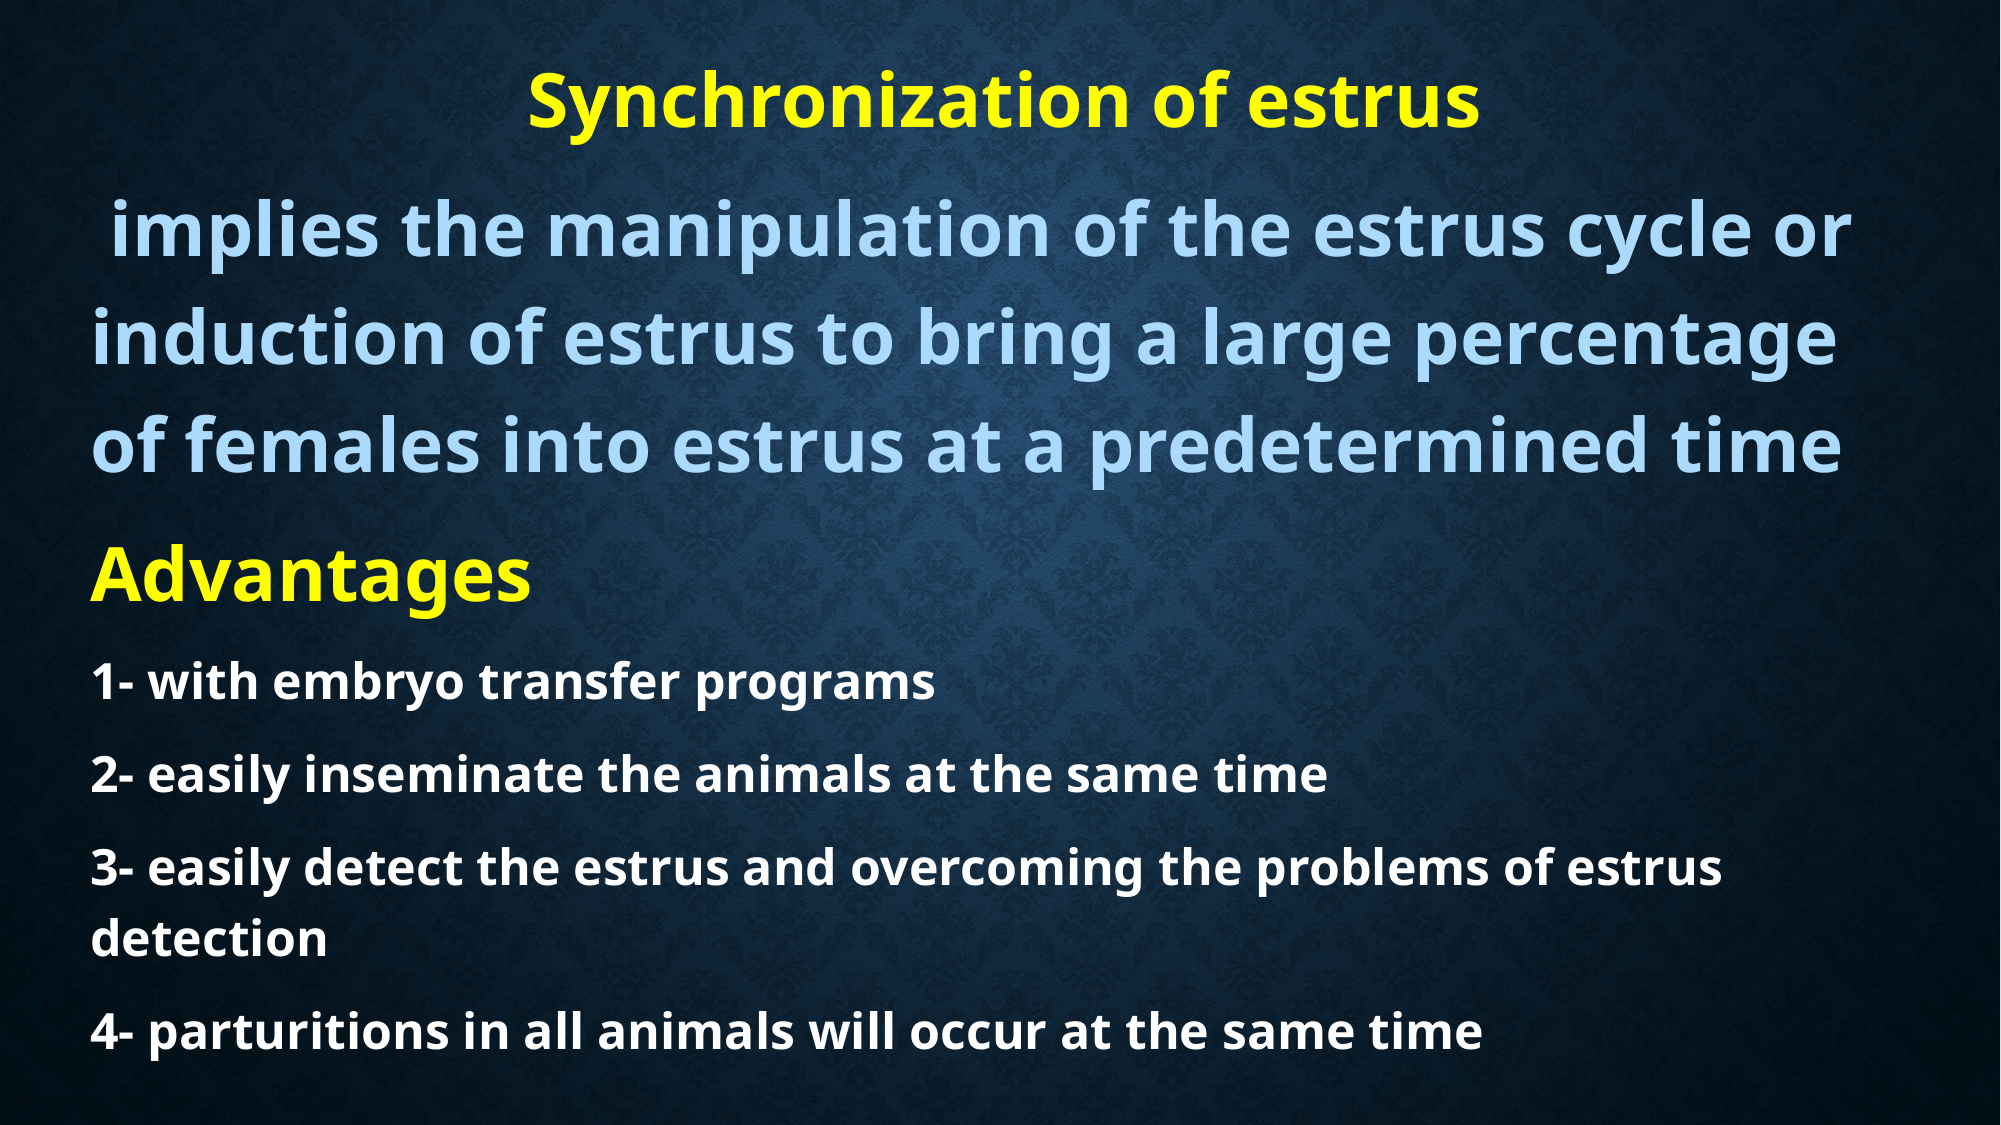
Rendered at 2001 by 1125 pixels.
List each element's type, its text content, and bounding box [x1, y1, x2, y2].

list Synchronization of estrus implies the manipulation of the estrus cycle or induction of estrus to bring a large percentage of females into estrus at a predetermined time Advantages 1- with embryo transfer programs 2- easily inseminate the animals at the same time 3- easily detect the estrus and overcoming the problems of estrus detection 4- parturitions in all animals will occur at the same time [75, 27, 1935, 1084]
